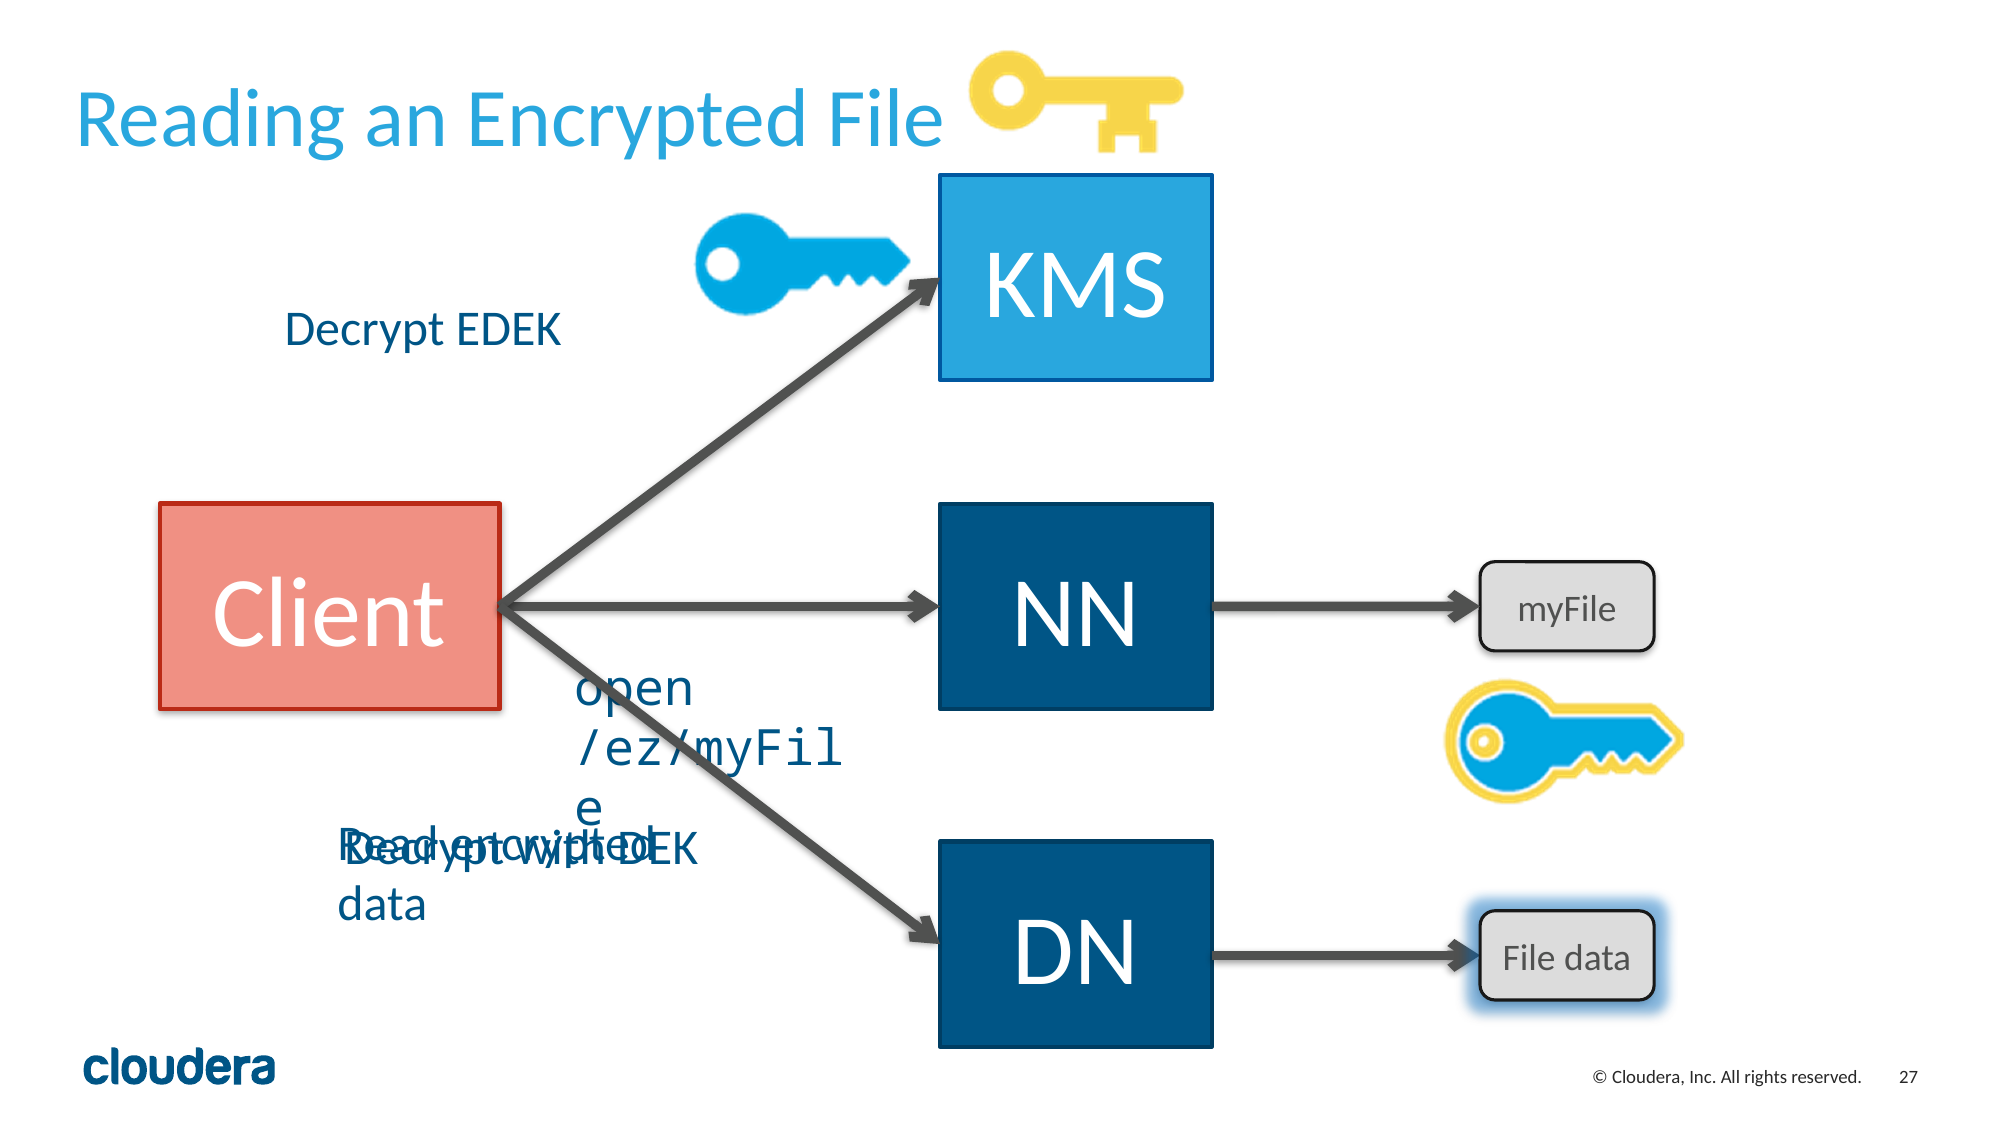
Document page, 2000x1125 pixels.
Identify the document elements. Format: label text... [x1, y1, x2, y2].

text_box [499, 277, 941, 605]
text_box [499, 606, 941, 945]
picture [693, 211, 914, 317]
text_box Read encrypted data [322, 802, 494, 938]
text_box NN [945, 502, 1214, 711]
text_box myFile [1479, 560, 1655, 652]
picture [1441, 677, 1685, 806]
text_box DN [938, 839, 1214, 1049]
text_box Client [159, 503, 494, 710]
text_box File data [1479, 909, 1655, 1001]
title Reading an Encrypted File [60, 75, 1916, 205]
text_box KMS [938, 173, 1214, 382]
picture [965, 48, 1186, 155]
text_box Decrypt EDEK [269, 288, 494, 363]
text_box Decrypt with DEK [329, 807, 494, 883]
